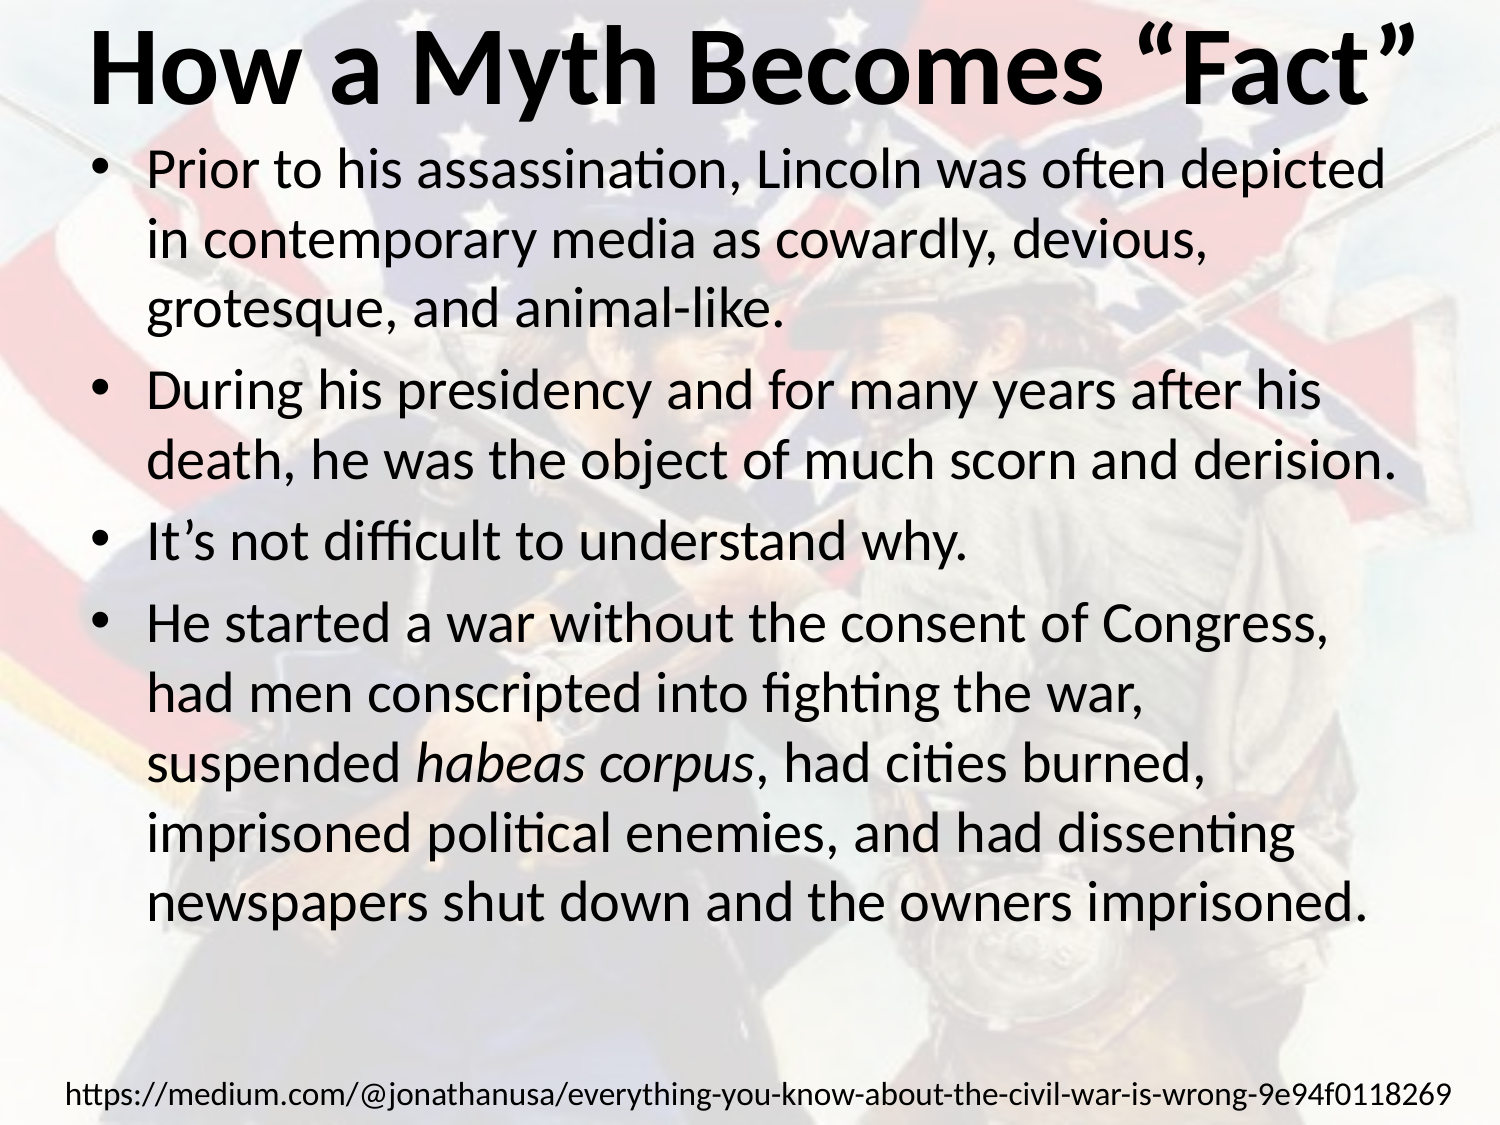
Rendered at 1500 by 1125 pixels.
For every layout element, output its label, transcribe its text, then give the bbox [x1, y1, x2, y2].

list Prior to his assassination, Lincoln was often depicted in contemporary media as cowardly, devious, grotesque, and animal-like. During his presidency and for many years after his death, he was the object of much scorn and derision. It’s not difficult to understand why. He started a war without the consent of Congress, had men conscripted into fighting the war, suspended habeas corpus, had cities burned, imprisoned political enemies, and had dissenting newspapers shut down and the owners imprisoned. [75, 122, 1425, 1064]
title How a Myth Becomes “Fact” [5, 0, 1500, 121]
text_box https://medium.com/@jonathanusa/everything-you-know-about-the-civil-war-is-wrong-9e94f0118269 [49, 1064, 1478, 1120]
